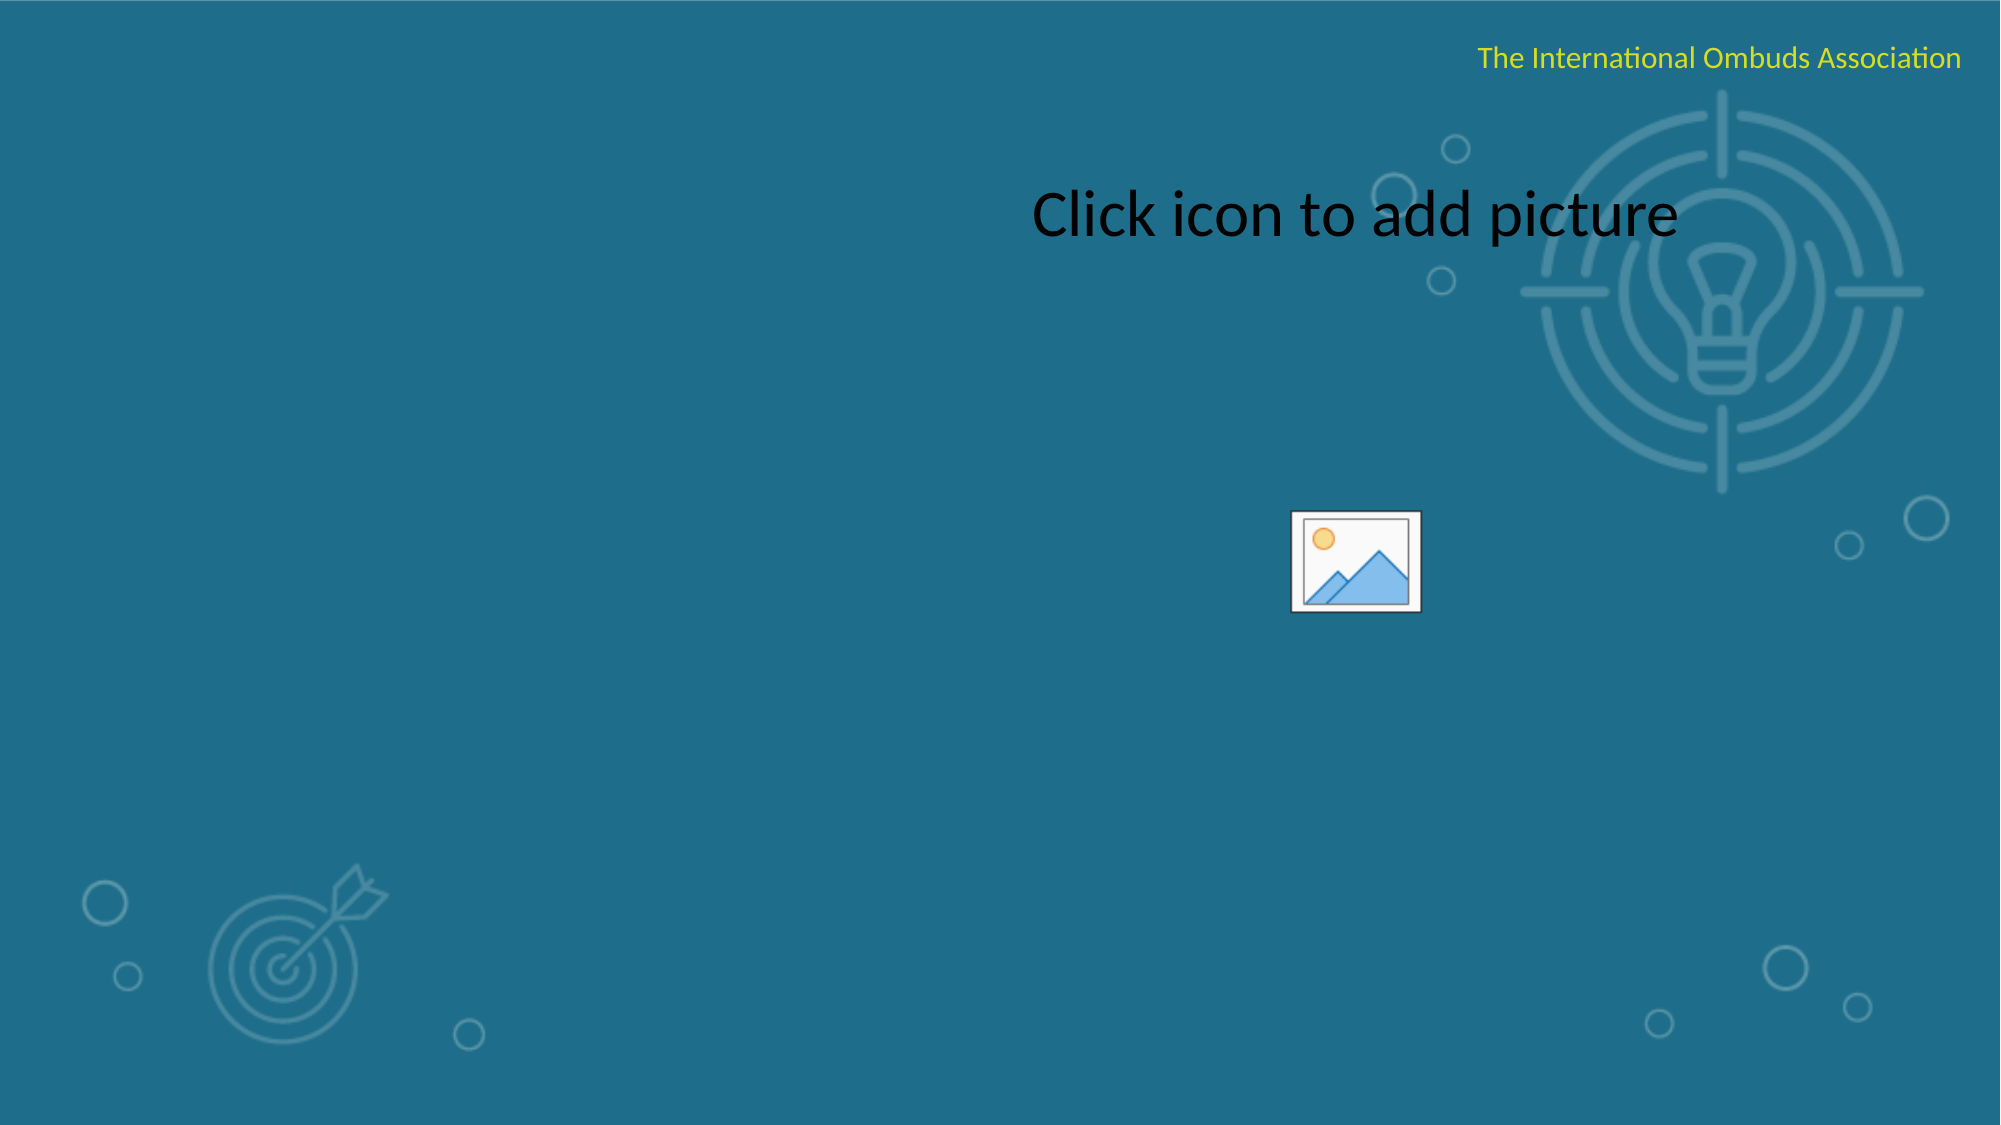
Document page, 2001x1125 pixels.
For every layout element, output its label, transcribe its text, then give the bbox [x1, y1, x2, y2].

text_box The International Ombuds Association [1462, 34, 1984, 118]
picture [0, 0, 2000, 1125]
